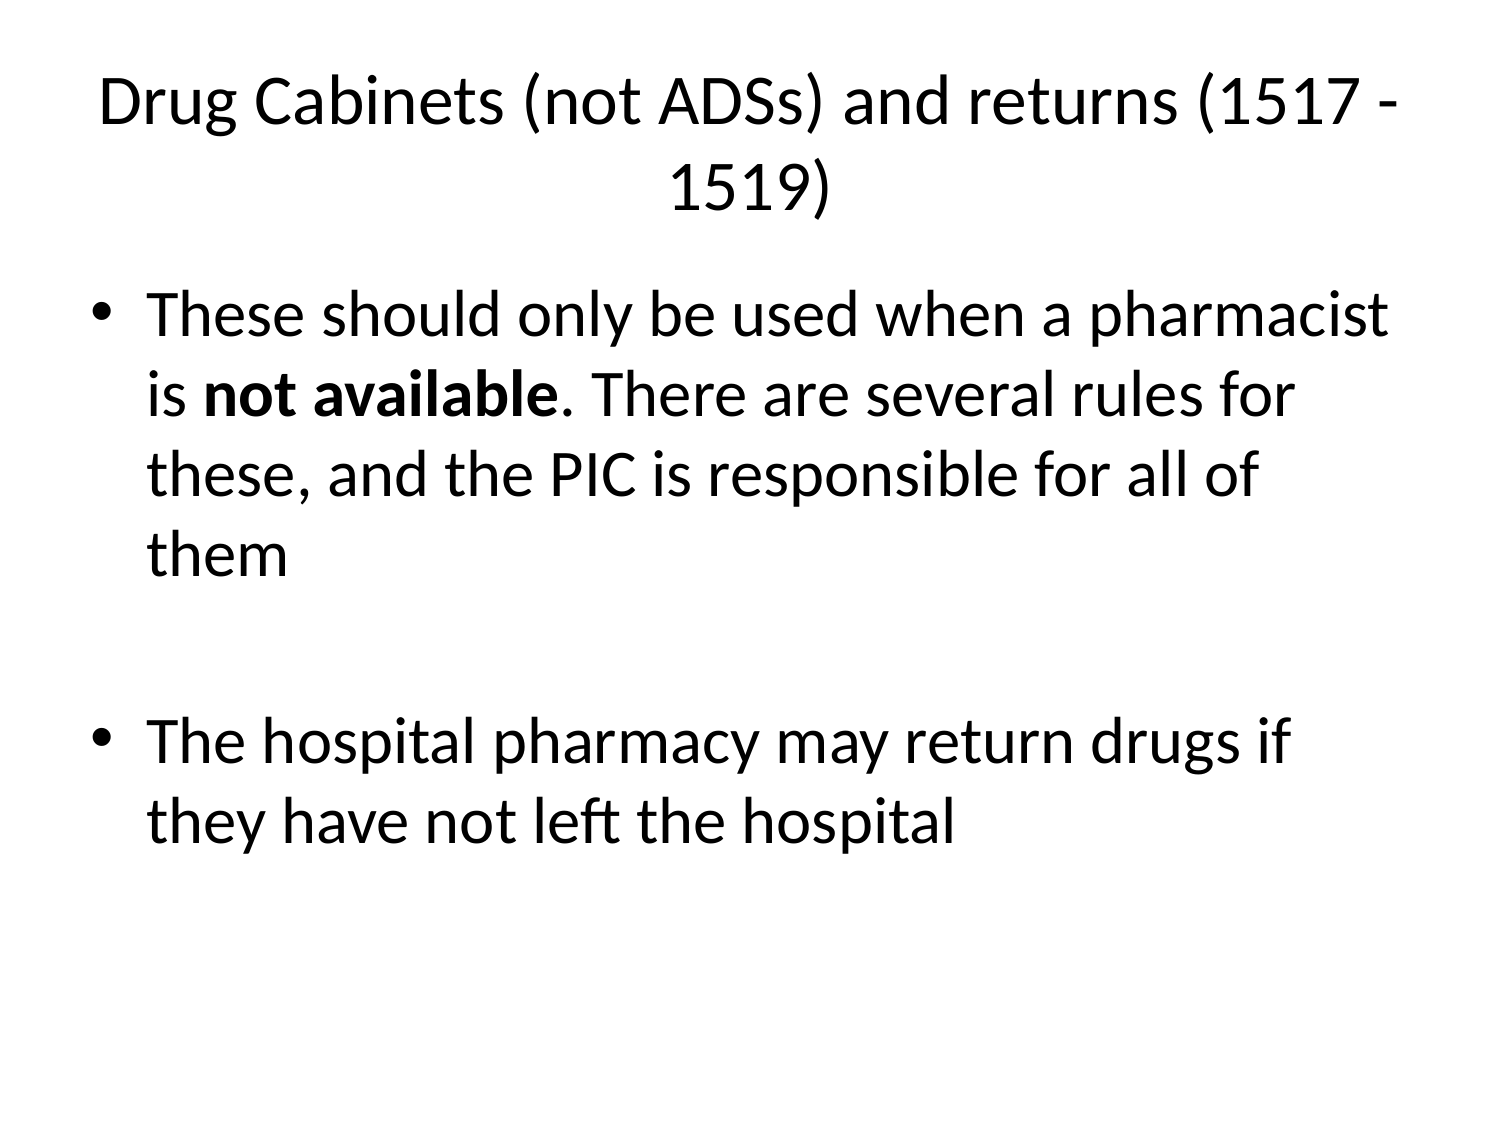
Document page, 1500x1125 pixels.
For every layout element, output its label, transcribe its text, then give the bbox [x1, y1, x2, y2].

list These should only be used when a pharmacist is not available. There are several rules for these, and the PIC is responsible for all of them The hospital pharmacy may return drugs if they have not left the hospital [75, 262, 1425, 1005]
title Drug Cabinets (not ADSs) and returns (1517 - 1519) [75, 45, 1425, 233]
